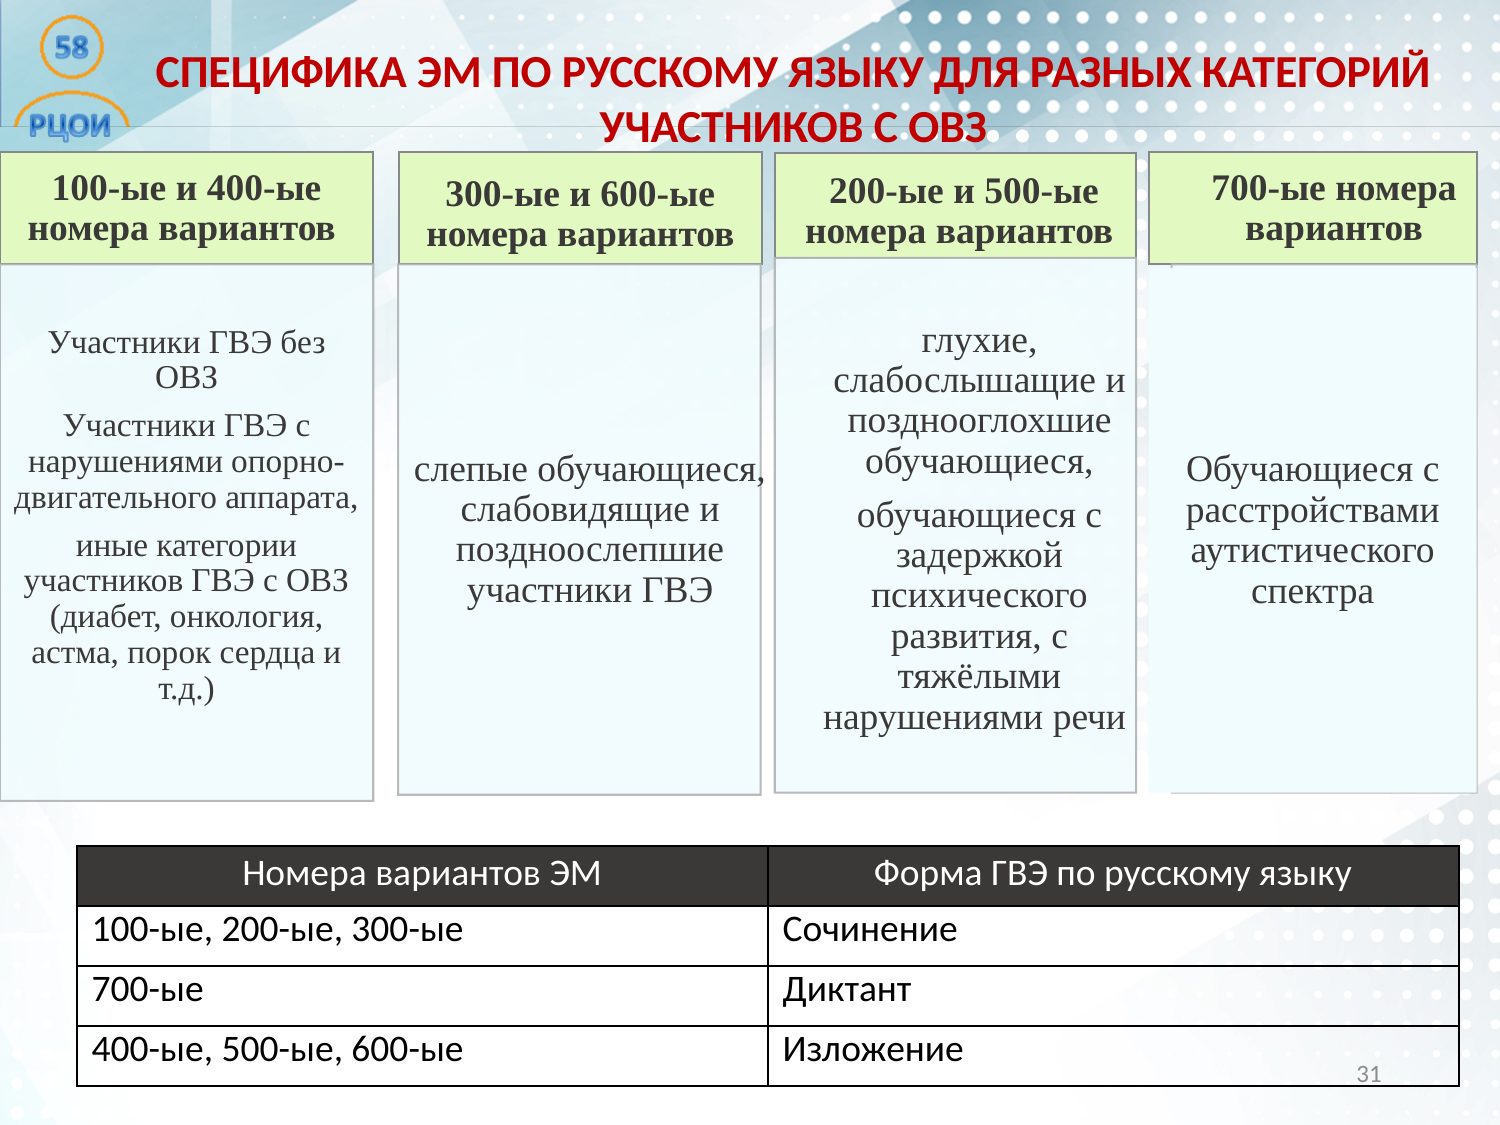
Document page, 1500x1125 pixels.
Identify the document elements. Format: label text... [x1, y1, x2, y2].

slide_number 31 [1059, 1042, 1397, 1103]
table_header Форма ГВЭ по русскому языку [769, 847, 1458, 905]
picture [0, 159, 1500, 1125]
table_cell Сочинение [769, 907, 1458, 965]
table_header Номера вариантов ЭМ [78, 847, 767, 905]
picture [0, 0, 1500, 153]
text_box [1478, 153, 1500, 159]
table_cell 700-ые [78, 967, 767, 1025]
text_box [0, 152, 1477, 801]
table_cell 100-ые, 200-ые, 300-ые [78, 907, 767, 965]
table_cell 400-ые, 500-ые, 600-ые [78, 1027, 767, 1085]
table_cell Диктант [769, 967, 1458, 1025]
table_cell Изложение [769, 1027, 1458, 1085]
